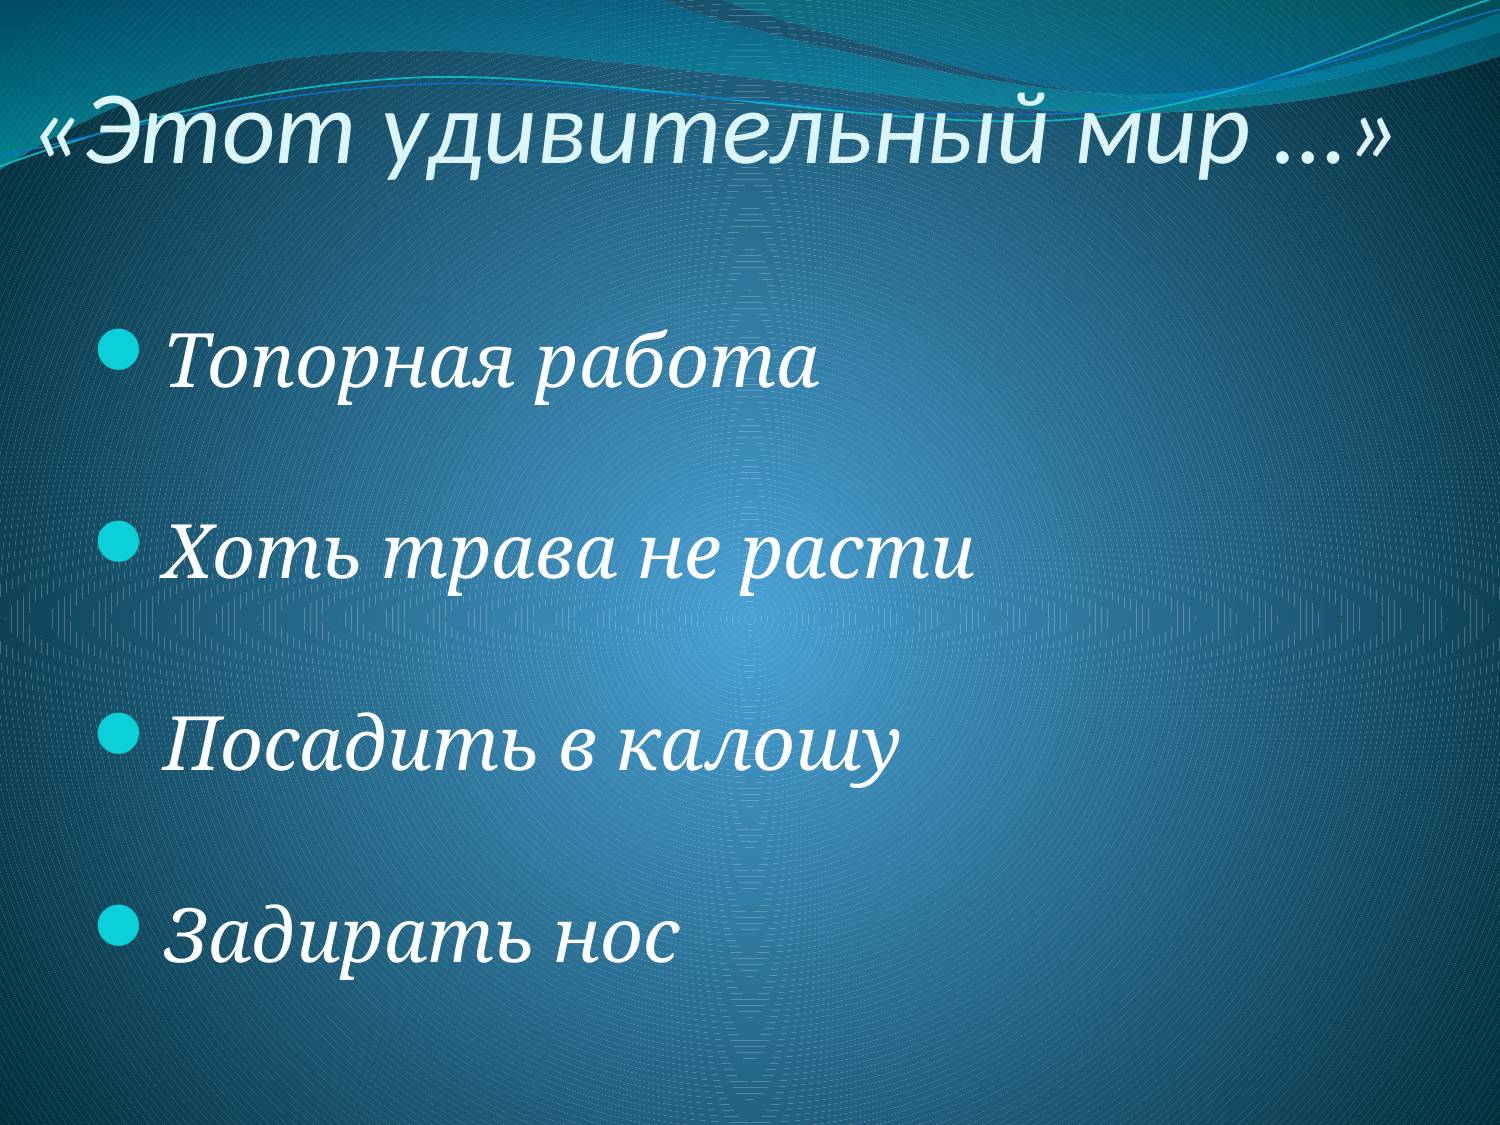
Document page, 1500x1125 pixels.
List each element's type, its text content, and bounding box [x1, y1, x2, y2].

title «Этот удивительный мир …» [29, 42, 1426, 185]
list Топорная работа Хоть трава не расти Посадить в калошу Задирать нос [76, 314, 1428, 1036]
